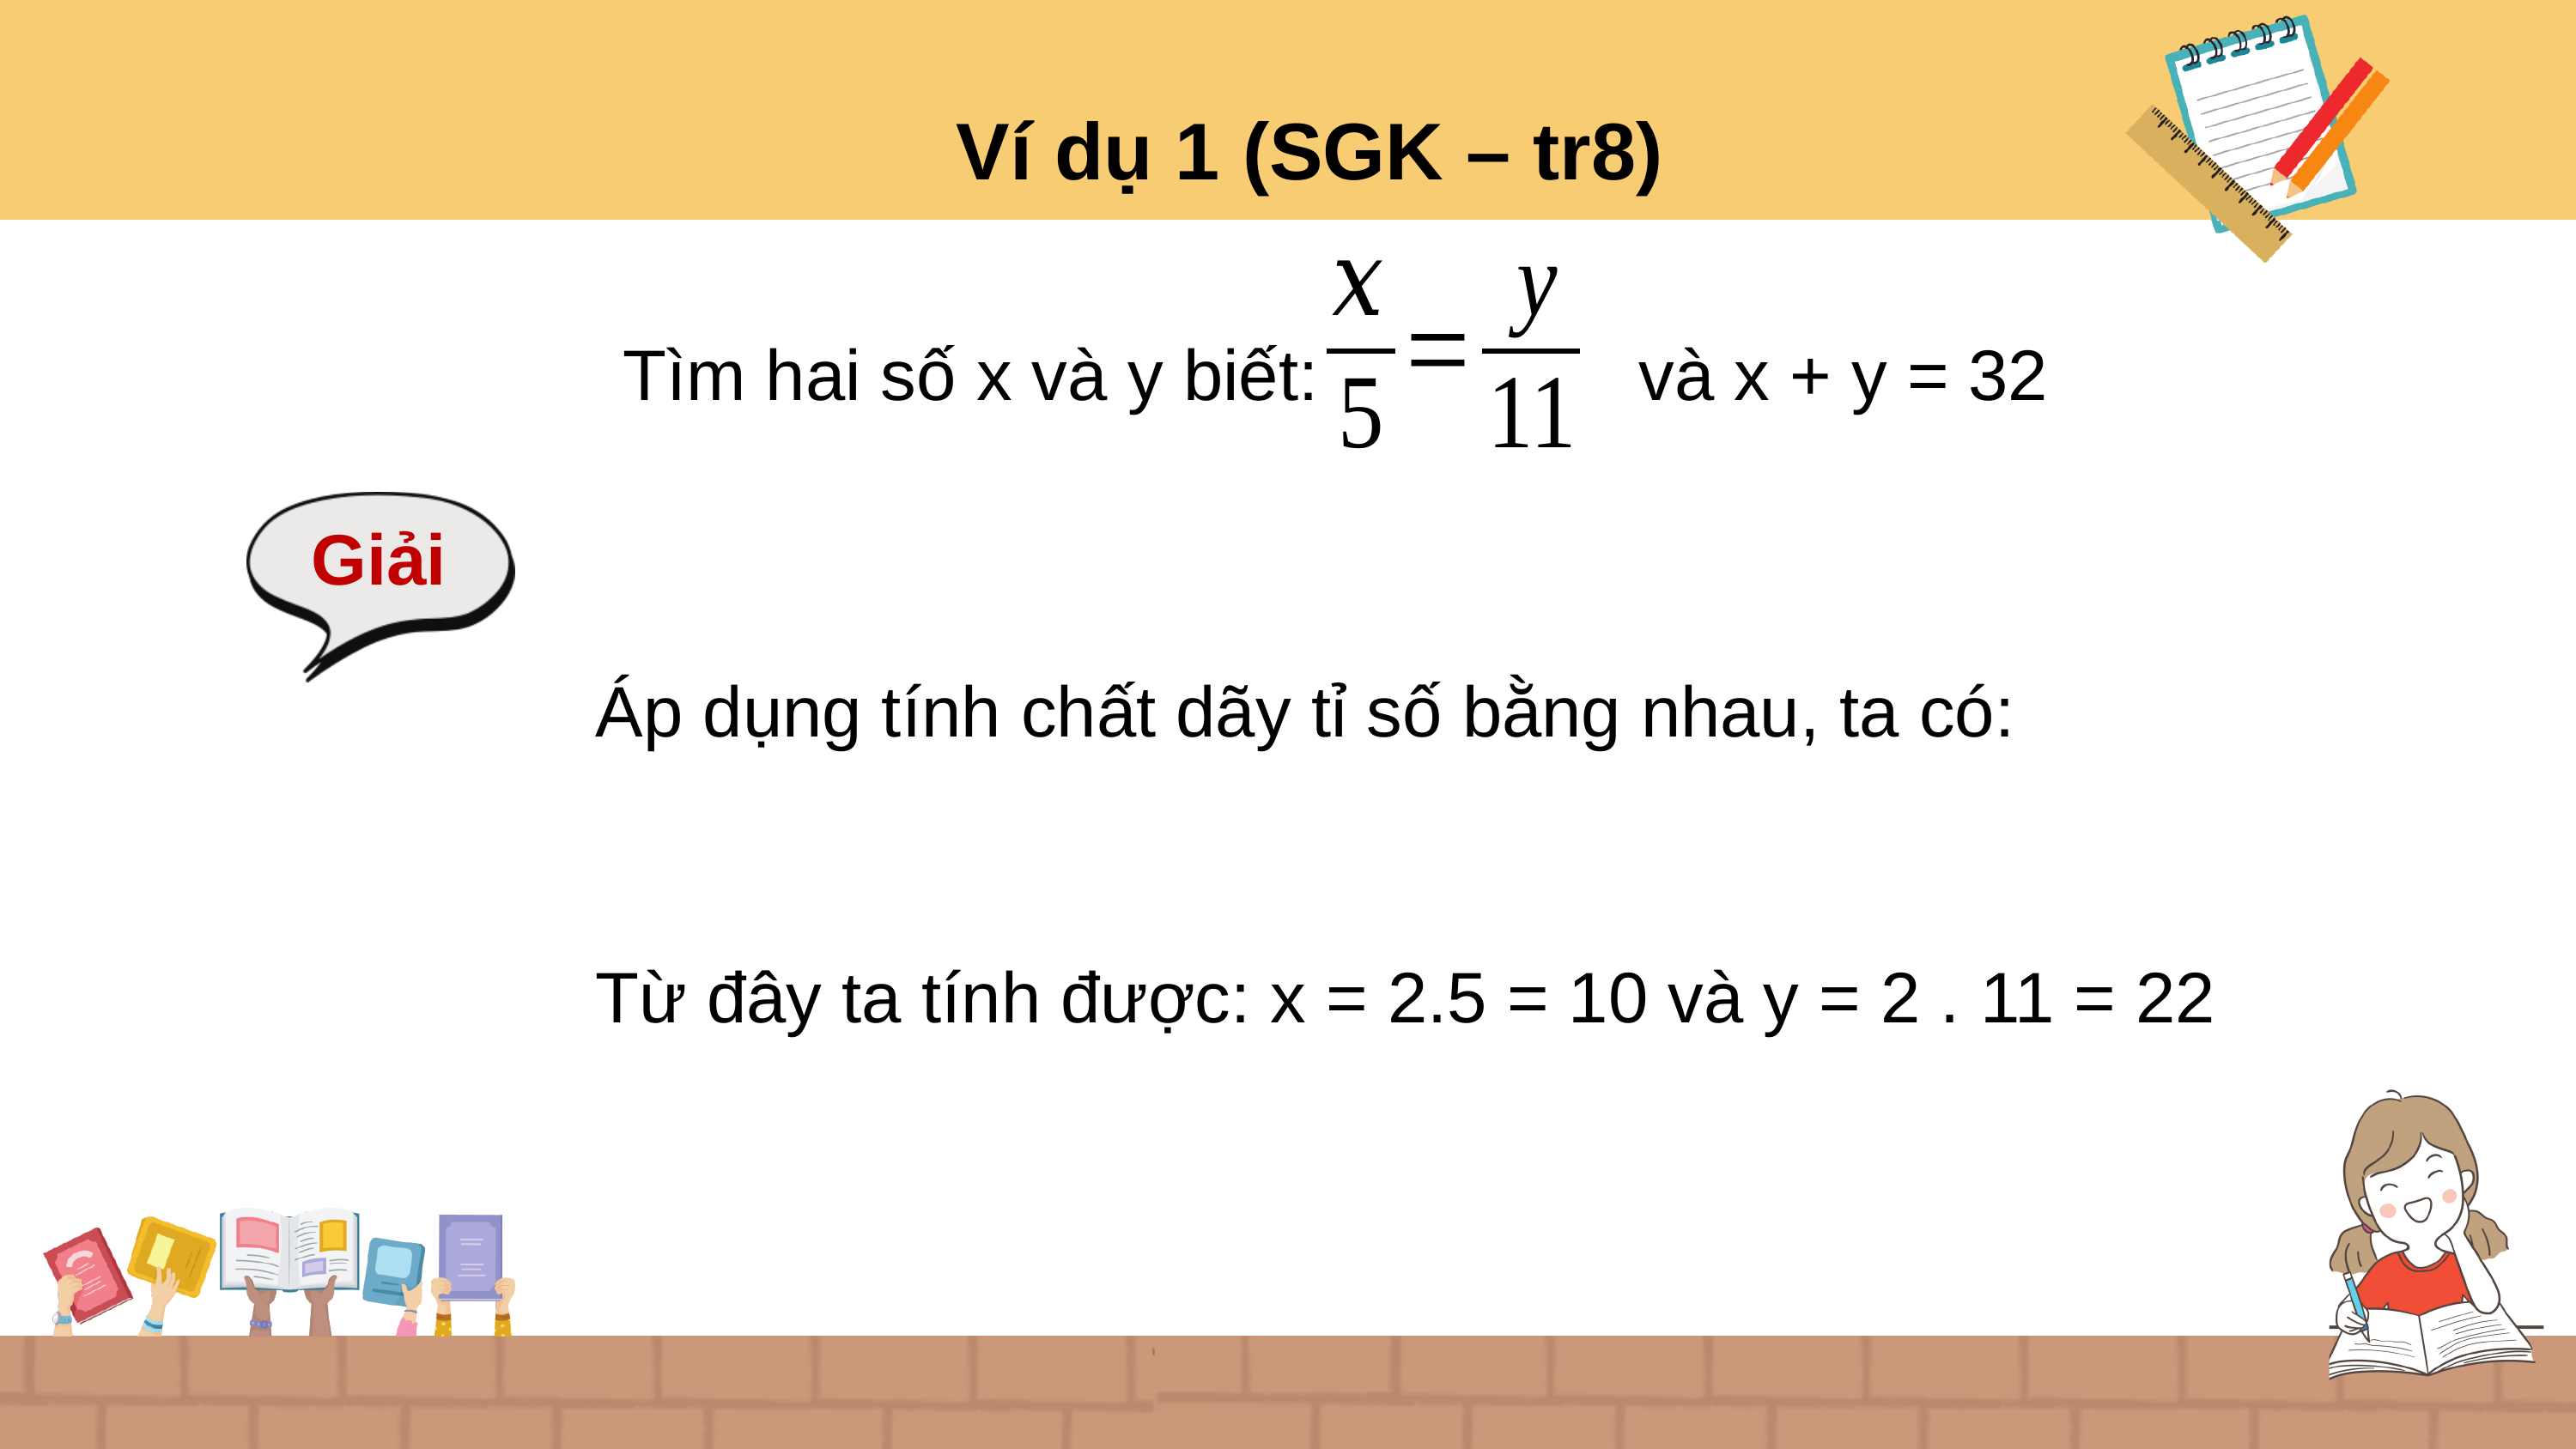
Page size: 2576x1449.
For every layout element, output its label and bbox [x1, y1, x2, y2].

text_box [582, 222, 2249, 474]
text_box [0, 0, 2576, 221]
text_box [246, 427, 516, 685]
picture [42, 1201, 516, 1337]
picture [2329, 1072, 2544, 1380]
text_box [0, 1336, 2576, 1449]
picture [2124, 14, 2391, 263]
